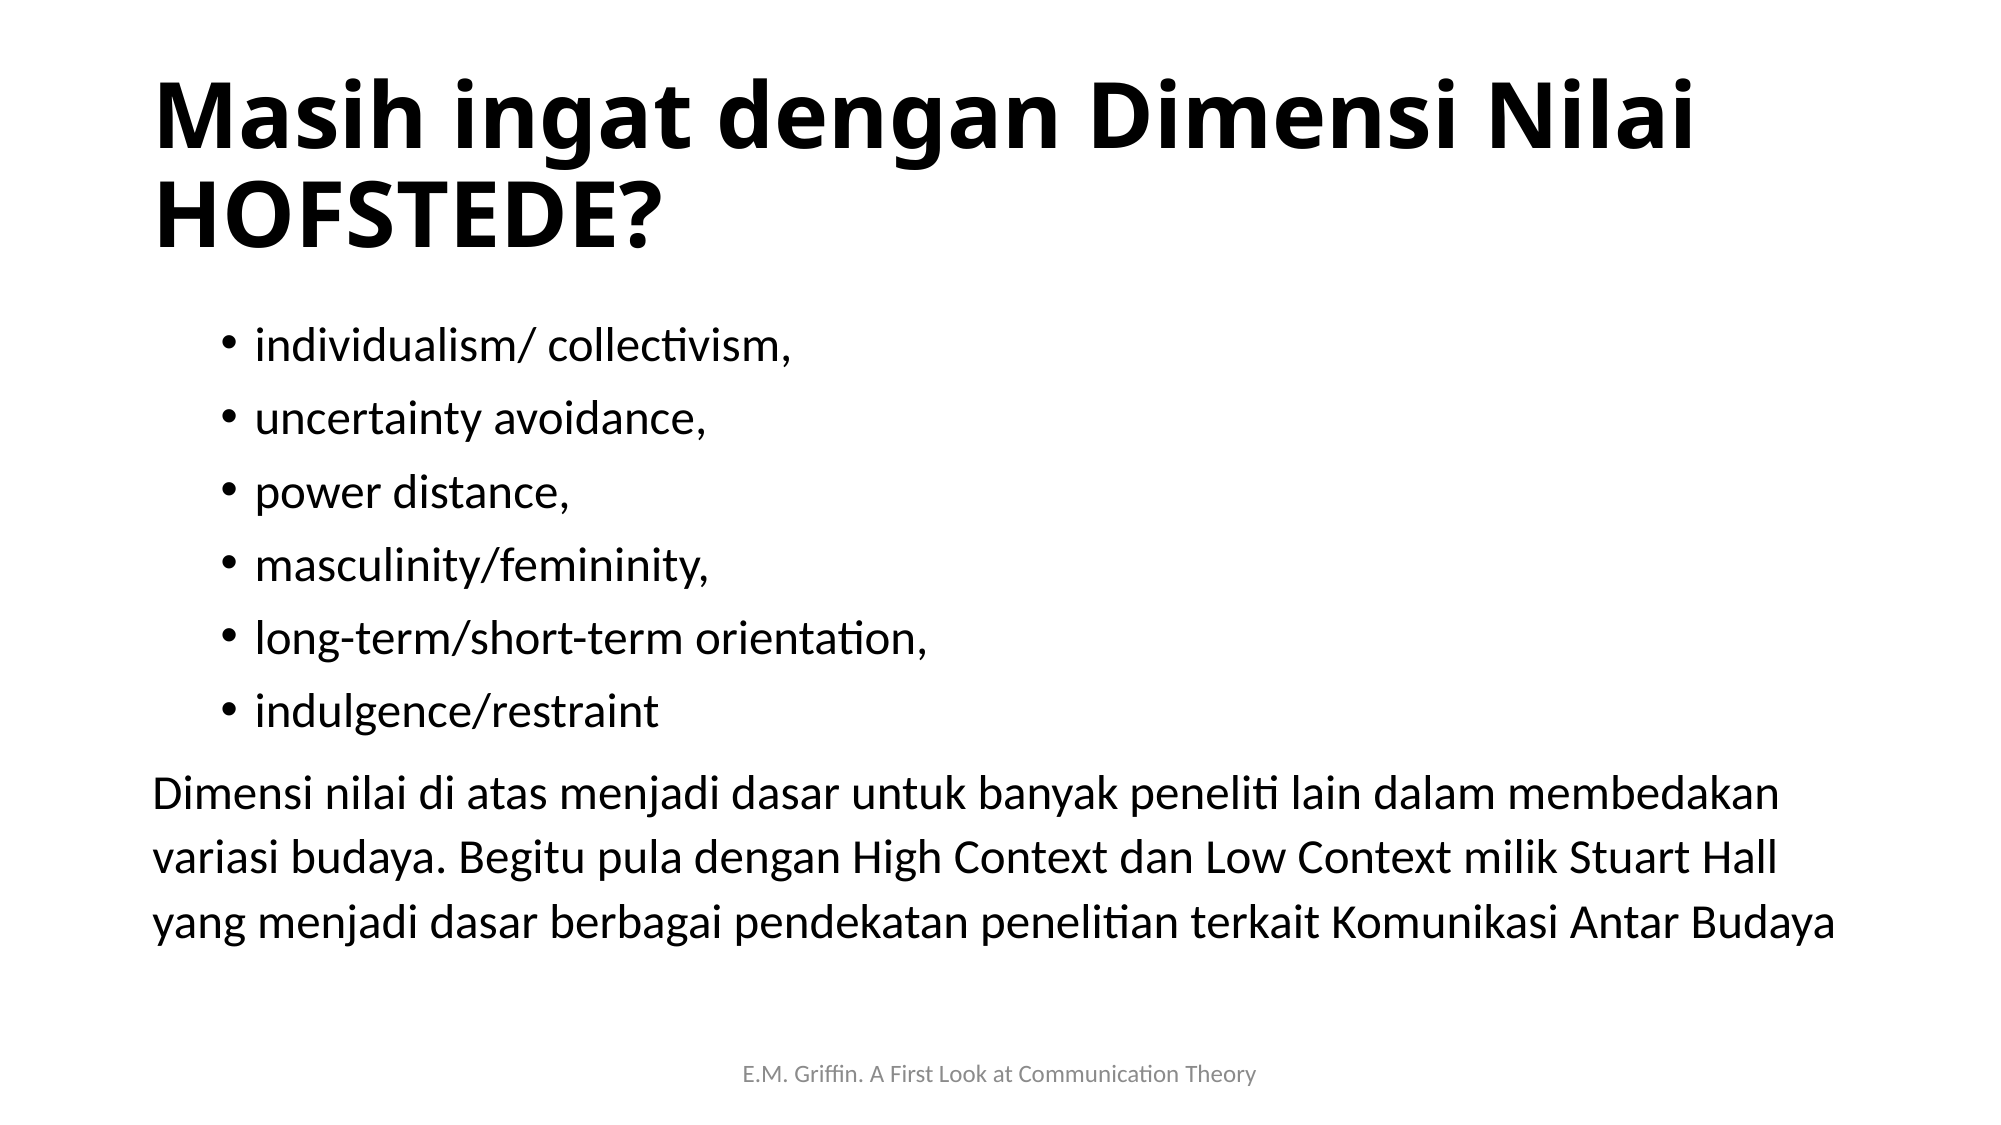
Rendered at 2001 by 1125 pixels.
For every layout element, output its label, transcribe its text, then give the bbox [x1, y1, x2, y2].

footer E.M. Griffin. A First Look at Communication Theory [662, 1042, 1338, 1103]
title Masih ingat dengan Dimensi Nilai HOFSTEDE? [137, 59, 1863, 278]
list individualism/ collectivism, uncertainty avoidance, power distance, masculinity/femininity, long-term/short-term orientation, indulgence/restraint Dimensi nilai di atas menjadi dasar untuk banyak peneliti lain dalam membedakan variasi budaya. Begitu pula dengan High Context dan Low Context milik Stuart Hall yang menjadi dasar berbagai pendekatan penelitian terkait Komunikasi Antar Budaya [137, 299, 1863, 1014]
